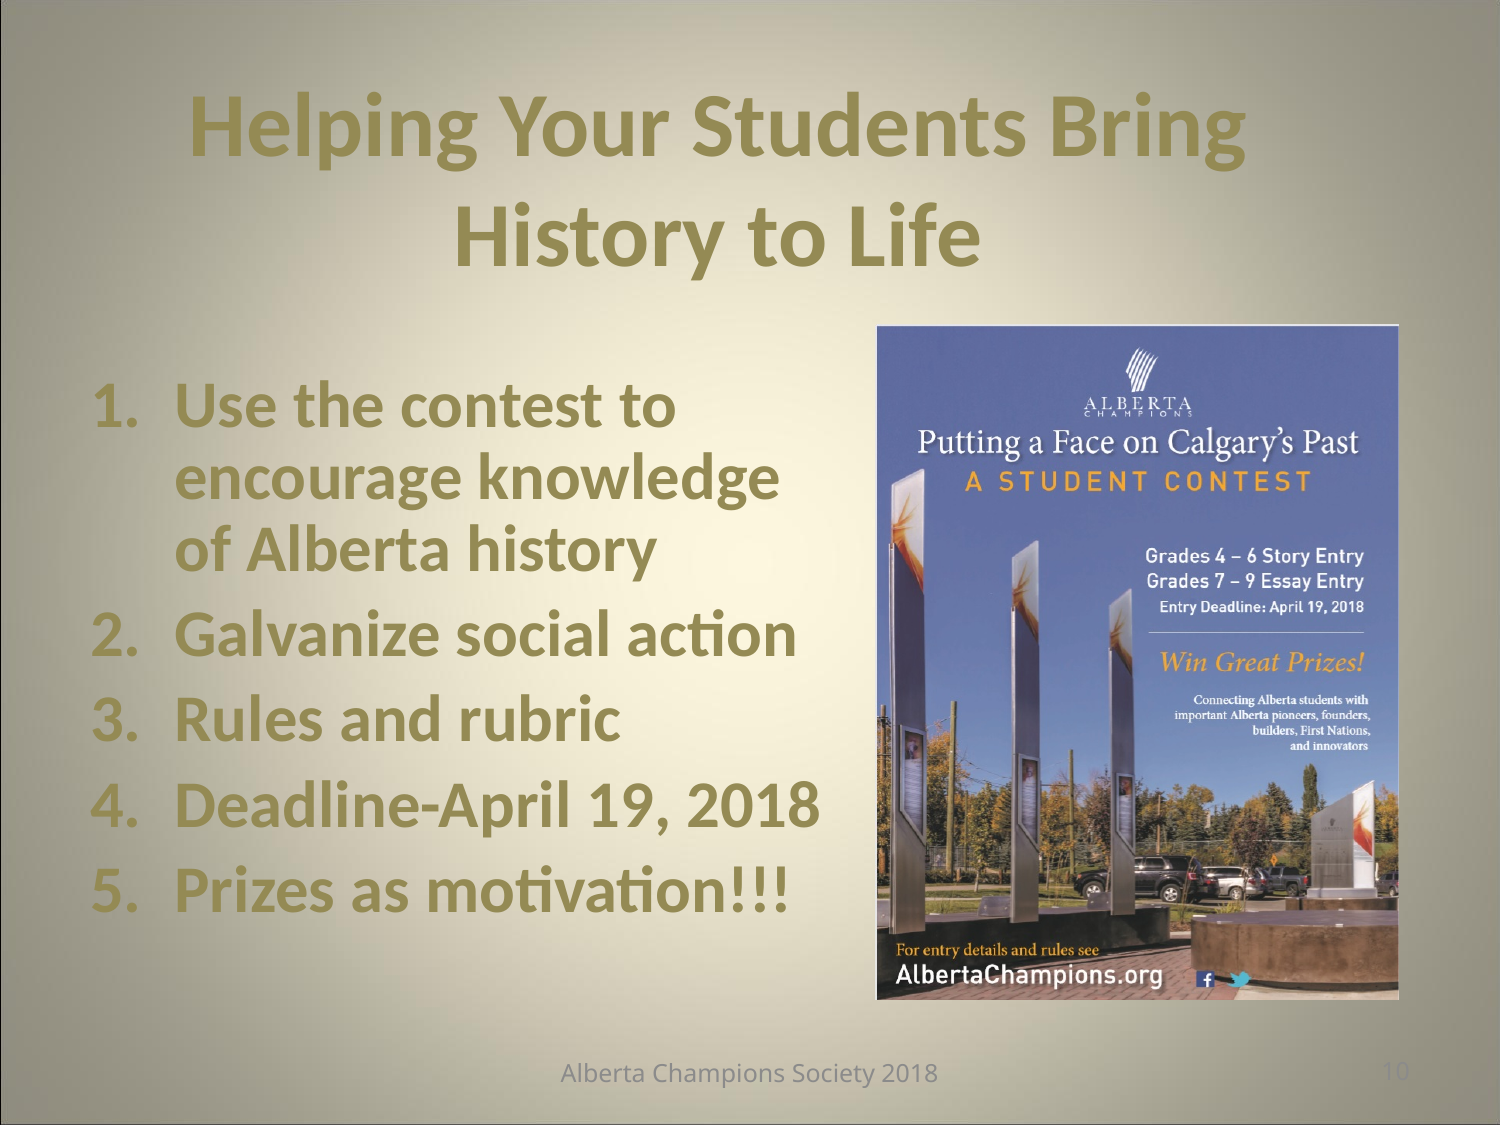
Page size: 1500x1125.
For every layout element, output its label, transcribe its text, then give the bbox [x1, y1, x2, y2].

list Use the contest to encourage knowledge of Alberta history Galvanize social action Rules and rubric Deadline-April 19, 2018 Prizes as motivation!!! [74, 362, 851, 976]
footer Alberta Champions Society 2018 [512, 1042, 988, 1103]
picture [0, 0, 1500, 1125]
slide_number 10 [1074, 1042, 1425, 1103]
title Helping Your Students Bring History to Life [111, 49, 1326, 301]
